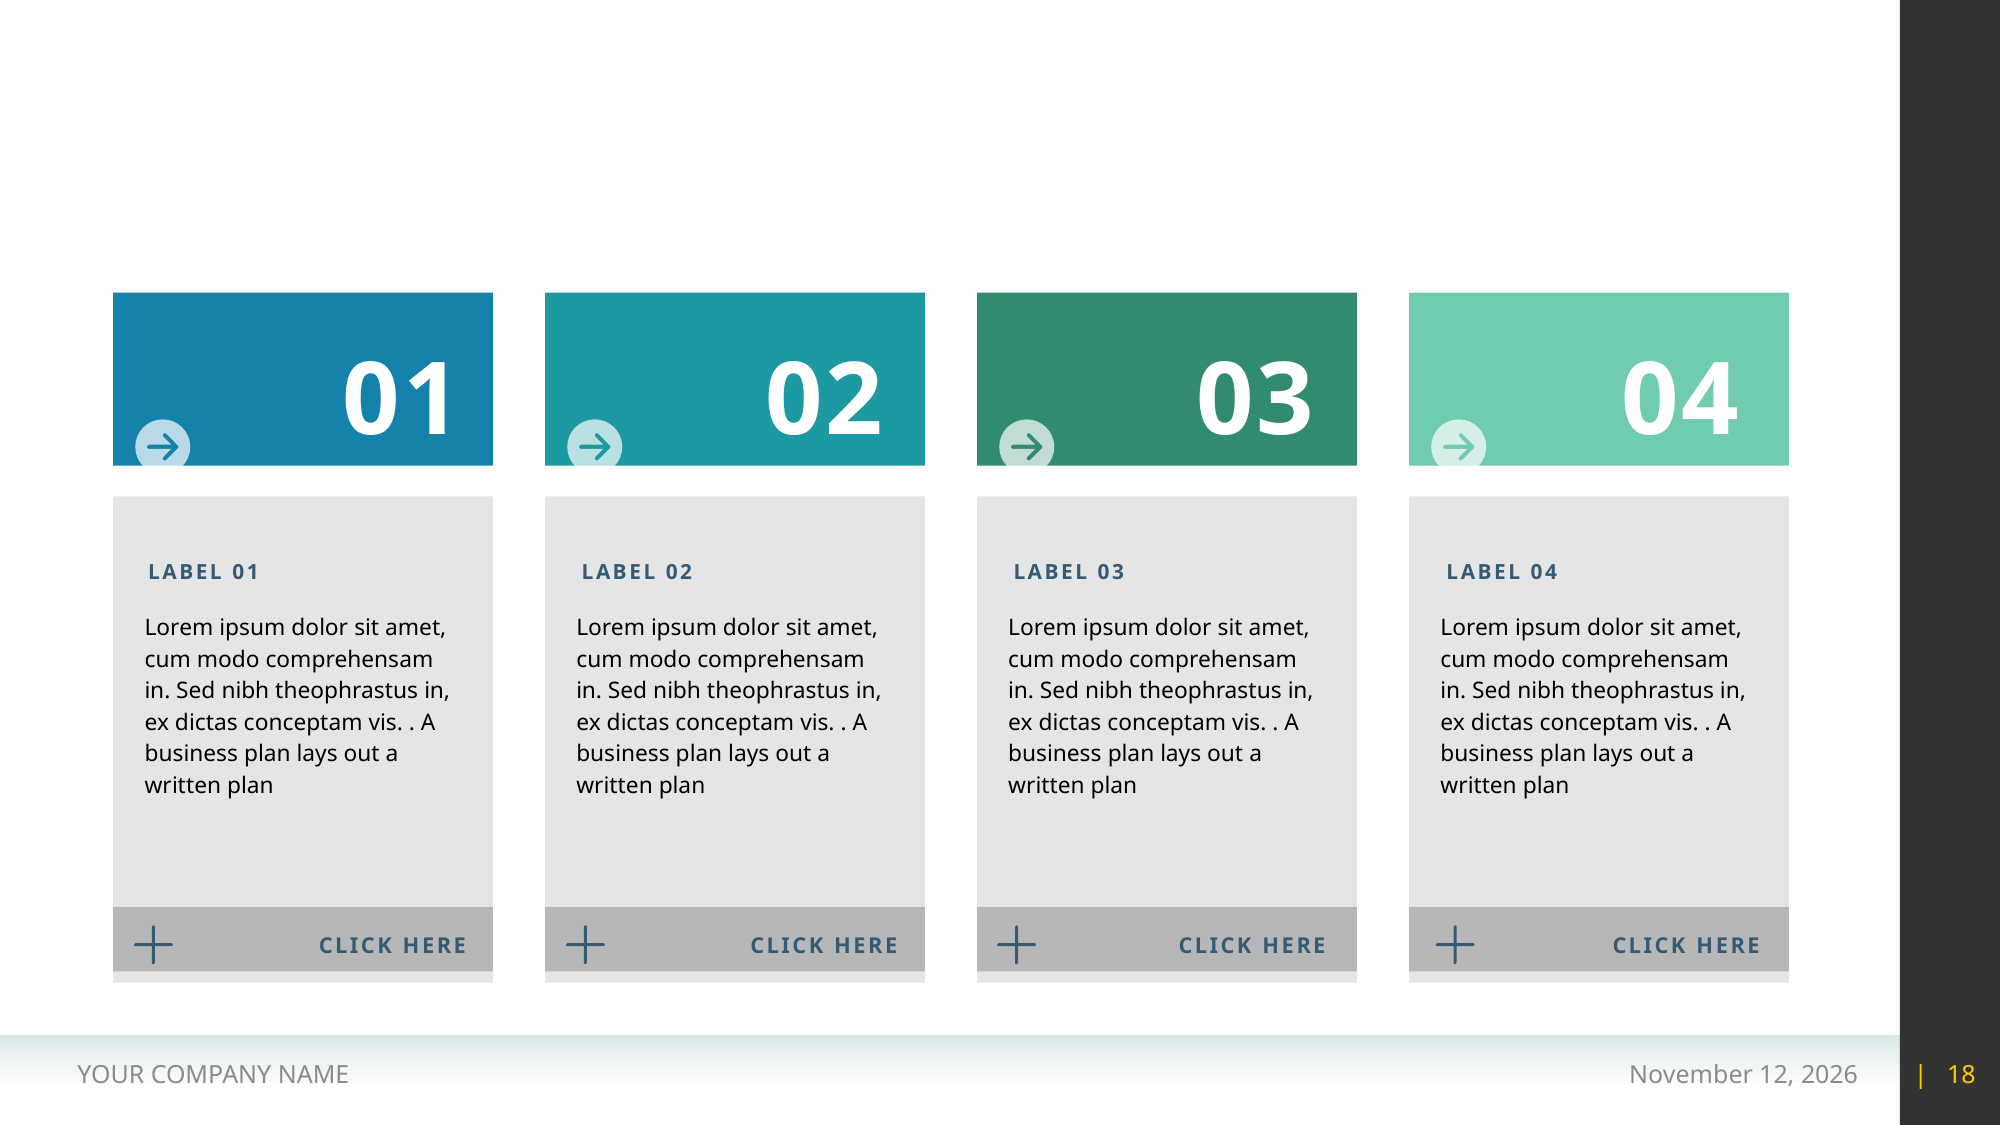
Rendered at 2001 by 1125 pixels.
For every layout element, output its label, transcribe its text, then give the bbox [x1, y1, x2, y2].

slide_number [1365, 1046, 1874, 1106]
slide_number | 18 [1890, 1046, 1991, 1106]
footer YOUR COMPANY NAME [62, 1046, 798, 1106]
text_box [113, 292, 1789, 983]
